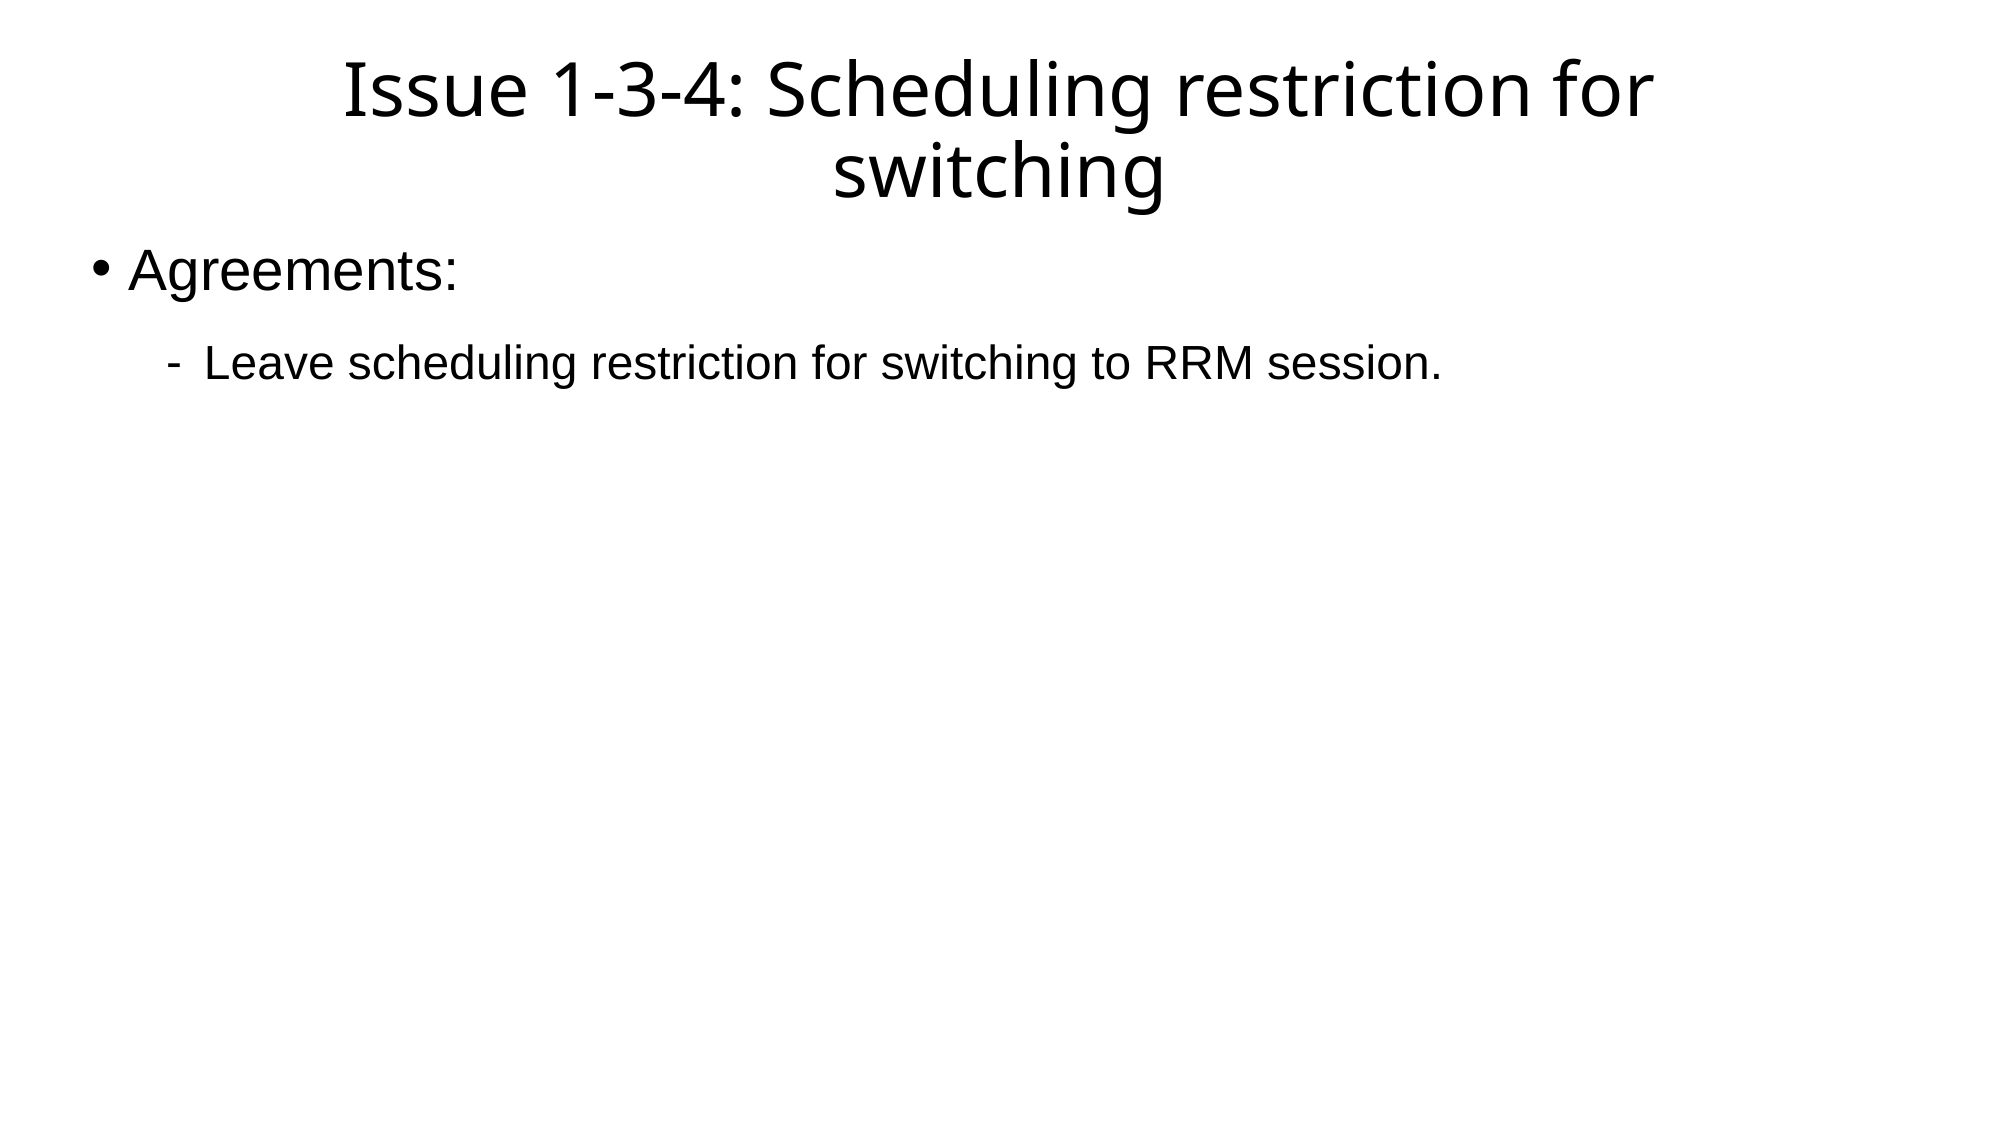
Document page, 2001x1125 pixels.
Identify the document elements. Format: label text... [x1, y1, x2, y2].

title Issue 1-3-4: Scheduling restriction for switching [175, 48, 1824, 217]
text_box Agreements: Leave scheduling restriction for switching to RRM session. [76, 224, 1952, 477]
